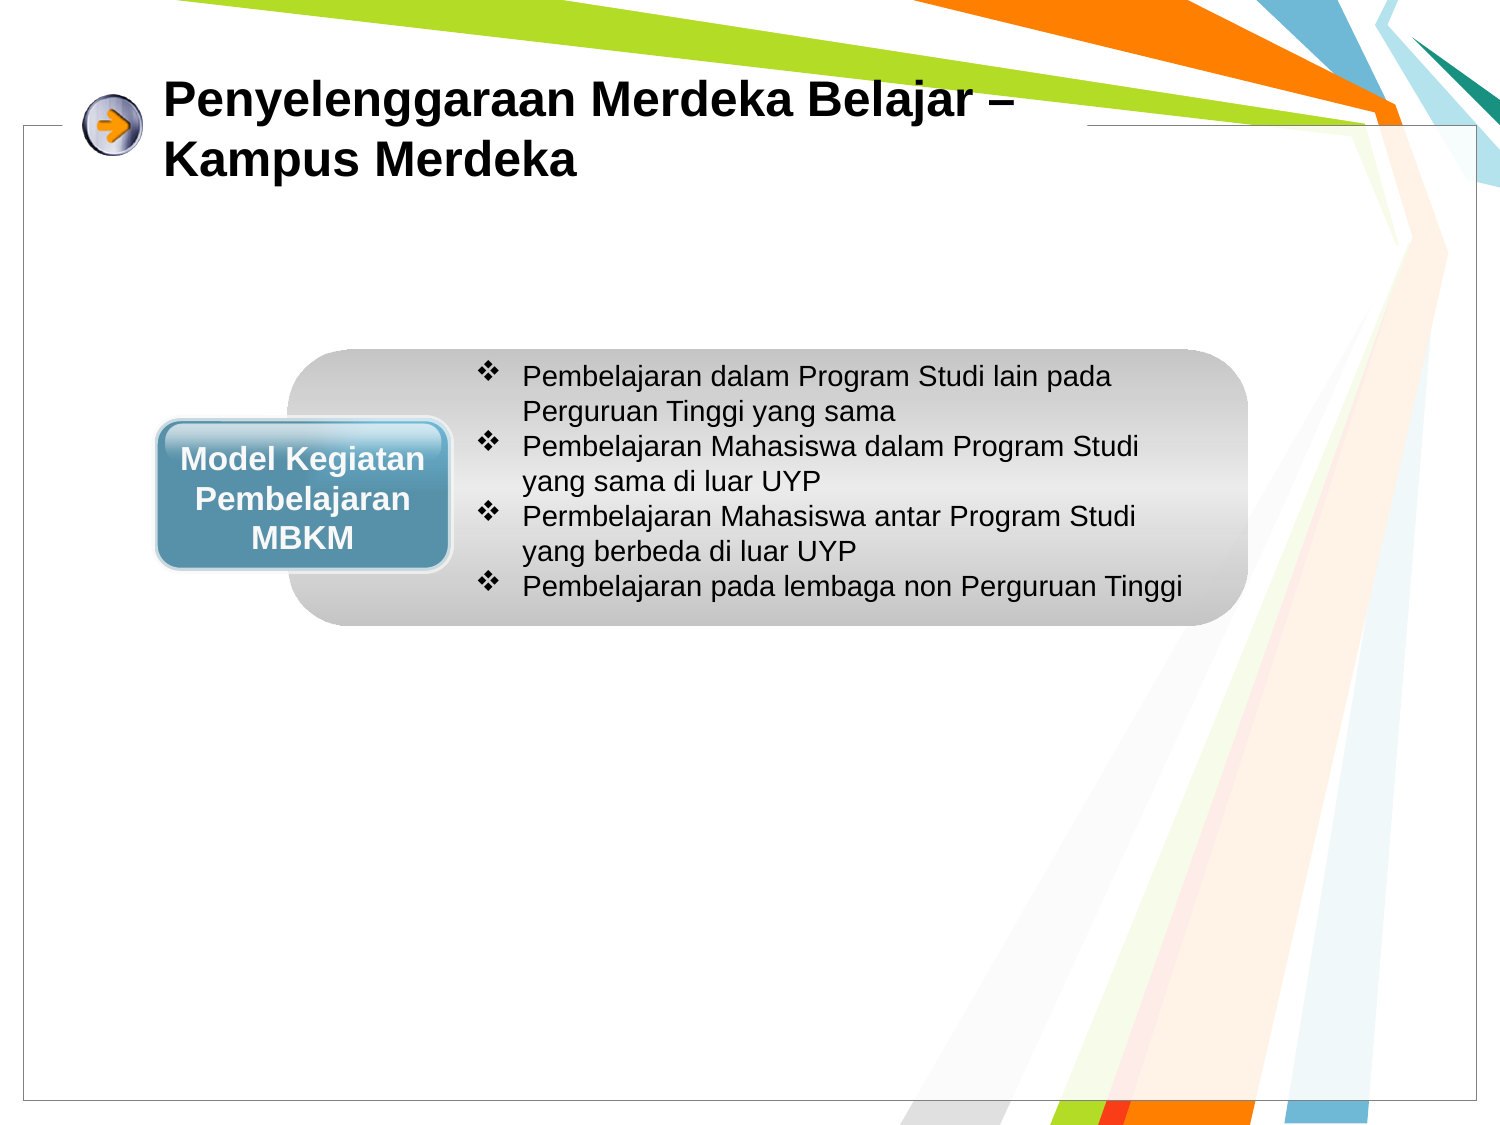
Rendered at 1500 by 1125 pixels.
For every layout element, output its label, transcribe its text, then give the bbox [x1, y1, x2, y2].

text_box Pembelajaran dalam Program Studi lain pada Perguruan Tinggi yang sama Pembelajaran Mahasiswa dalam Program Studi yang sama di luar UYP Permbelajaran Mahasiswa antar Program Studi yang berbeda di luar UYP Pembelajaran pada lembaga non Perguruan Tinggi [460, 349, 1213, 610]
picture [164, 423, 442, 465]
text_box Model Kegiatan Pembelajaran MBKM [162, 429, 444, 564]
text_box [165, 418, 441, 423]
title Penyelenggaraan Merdeka Belajar – Kampus Merdeka [148, 32, 1182, 220]
text_box [287, 350, 1248, 626]
text_box [154, 423, 443, 571]
picture [82, 94, 143, 156]
text_box [442, 424, 451, 563]
